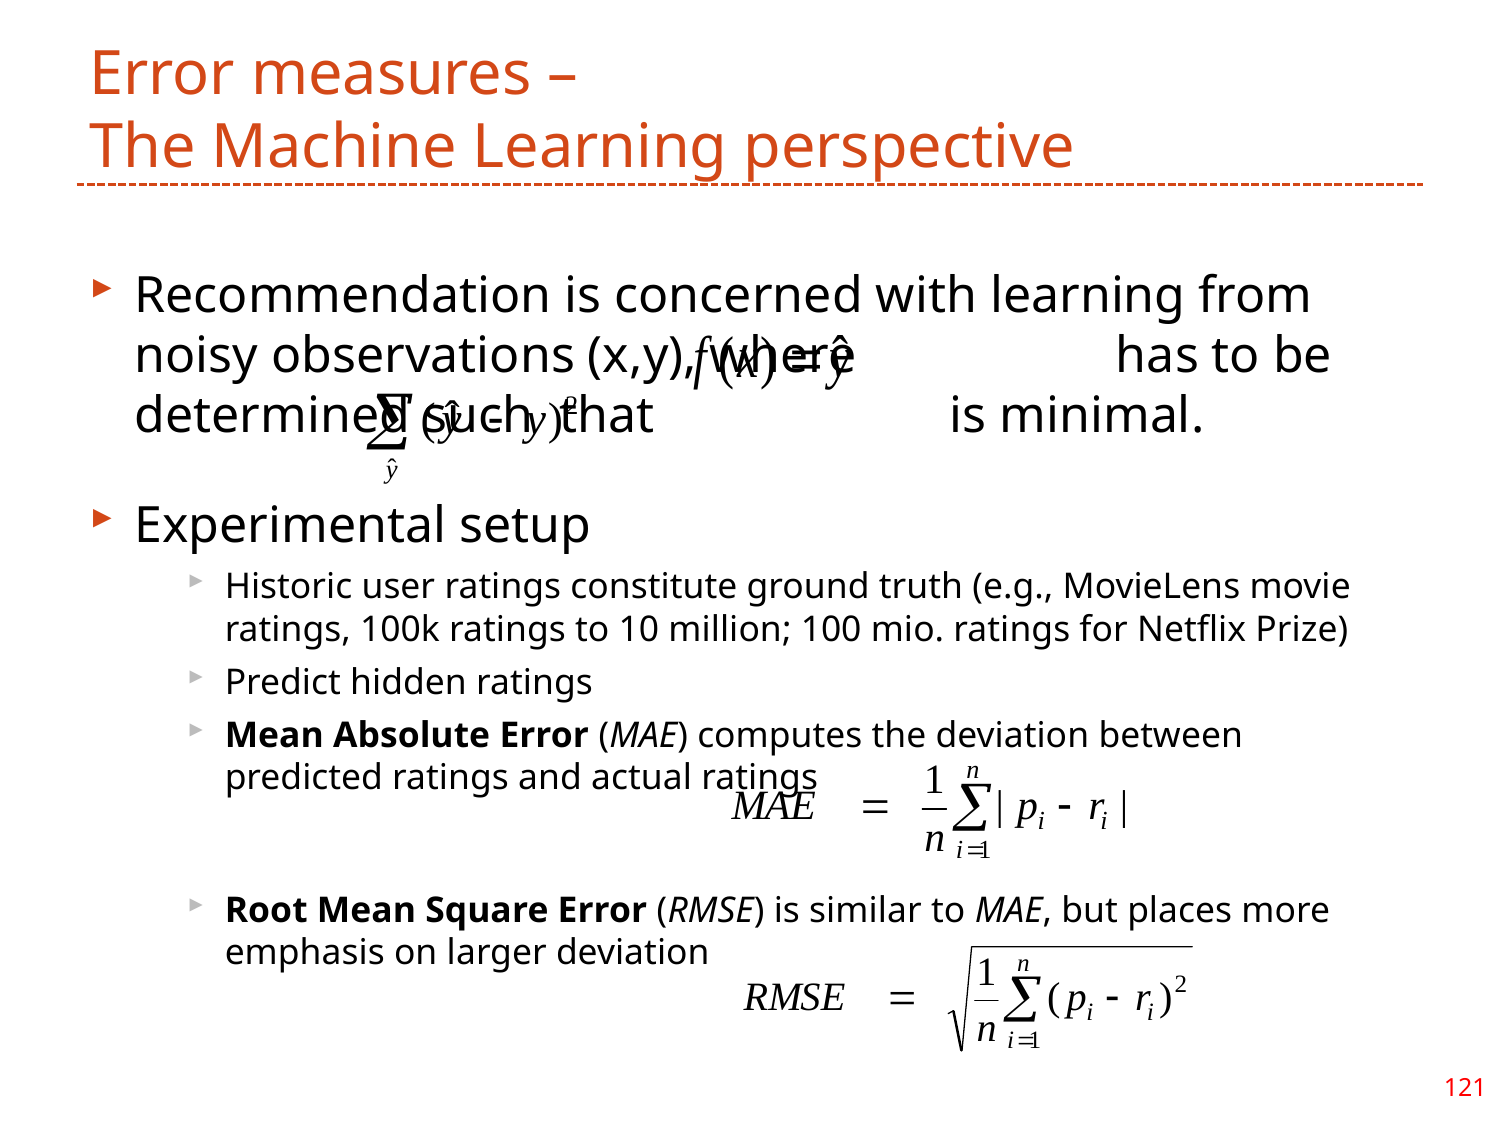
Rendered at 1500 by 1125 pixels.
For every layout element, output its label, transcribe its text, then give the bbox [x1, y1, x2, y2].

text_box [359, 385, 592, 492]
list Recommendation is concerned with learning from noisy observations (x,y), where has to be determined such that is minimal. Experimental setup Historic user ratings constitute ground truth (e.g., MovieLens movie ratings, 100k ratings to 10 million; 100 mio. ratings for Netflix Prize) Predict hidden ratings Mean Absolute Error (MAE) computes the deviation between predicted ratings and actual ratings Root Mean Square Error (RMSE) is similar to MAE, but places more emphasis on larger deviation [75, 255, 1425, 1066]
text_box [737, 940, 1199, 1059]
title Error measures – The Machine Learning perspective [75, 24, 1425, 188]
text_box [726, 751, 1132, 867]
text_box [678, 325, 857, 401]
